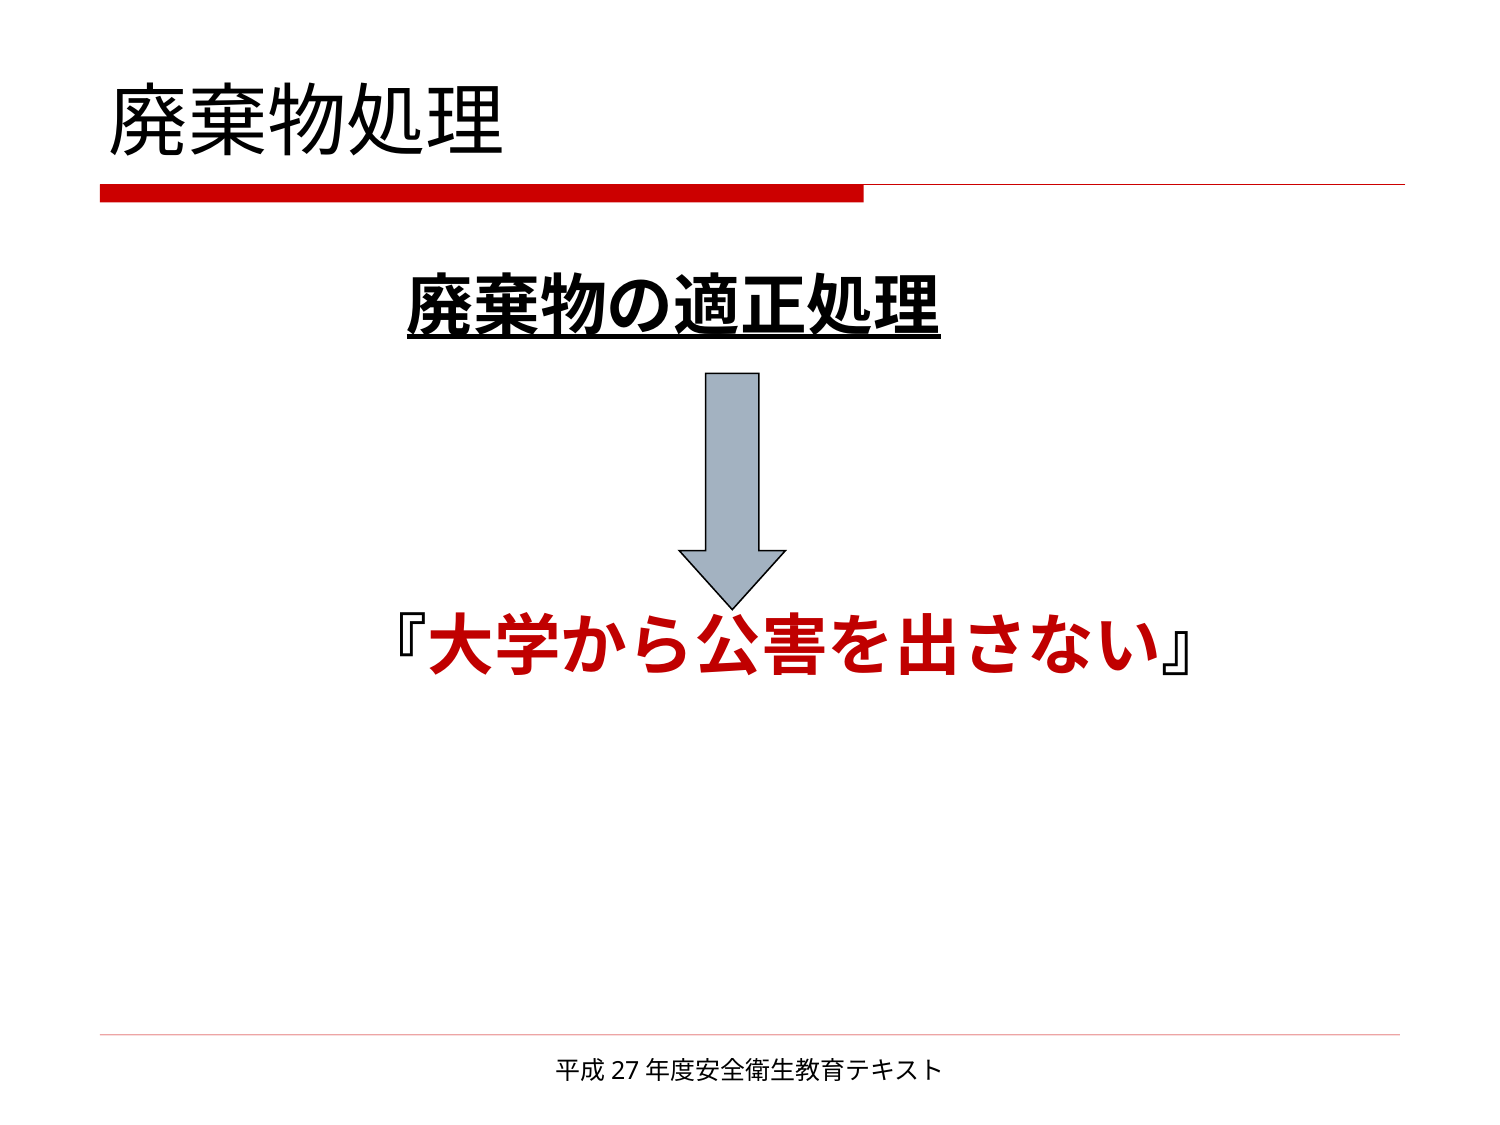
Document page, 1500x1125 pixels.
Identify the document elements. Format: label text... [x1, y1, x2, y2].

text_box 廃棄物の適正処理 『大学から公害を出さない』 [253, 255, 1248, 690]
text_box [693, 574, 704, 588]
text_box 廃棄物処理 [94, 50, 1407, 173]
footer 平成27年度安全衛生教育テキスト [512, 1046, 988, 1103]
text_box [679, 373, 786, 610]
